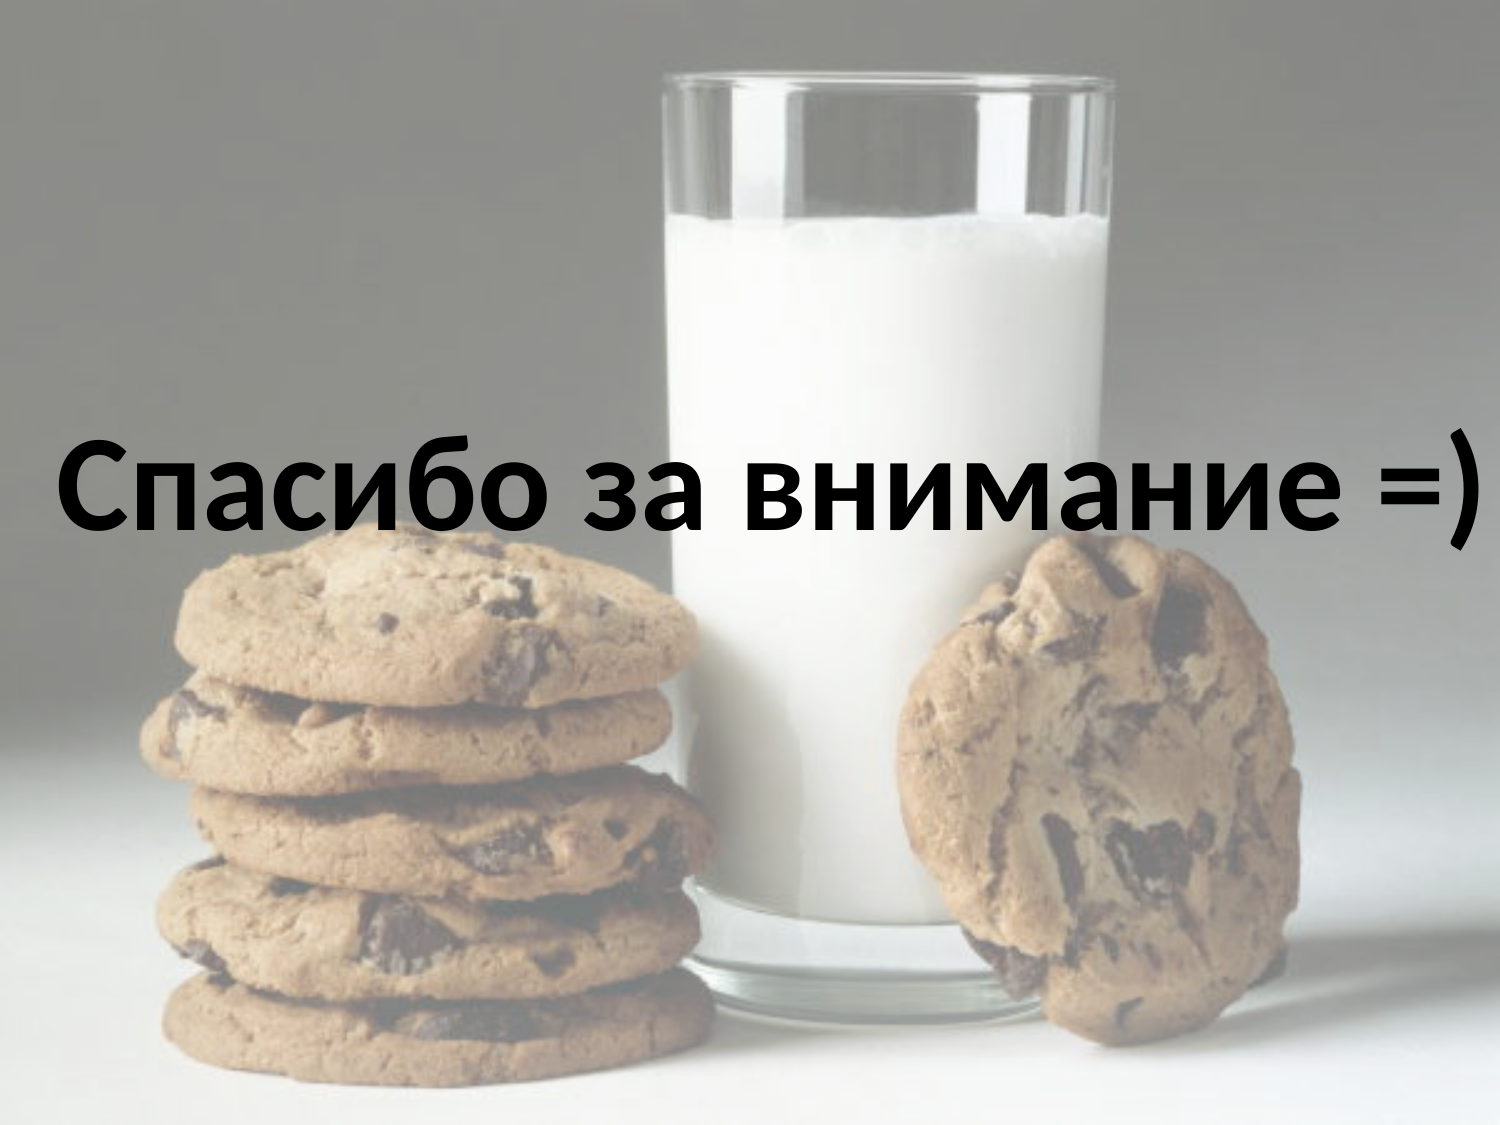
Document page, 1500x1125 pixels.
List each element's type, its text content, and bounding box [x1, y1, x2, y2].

list Спасибо за внимание =) [41, 385, 1500, 607]
